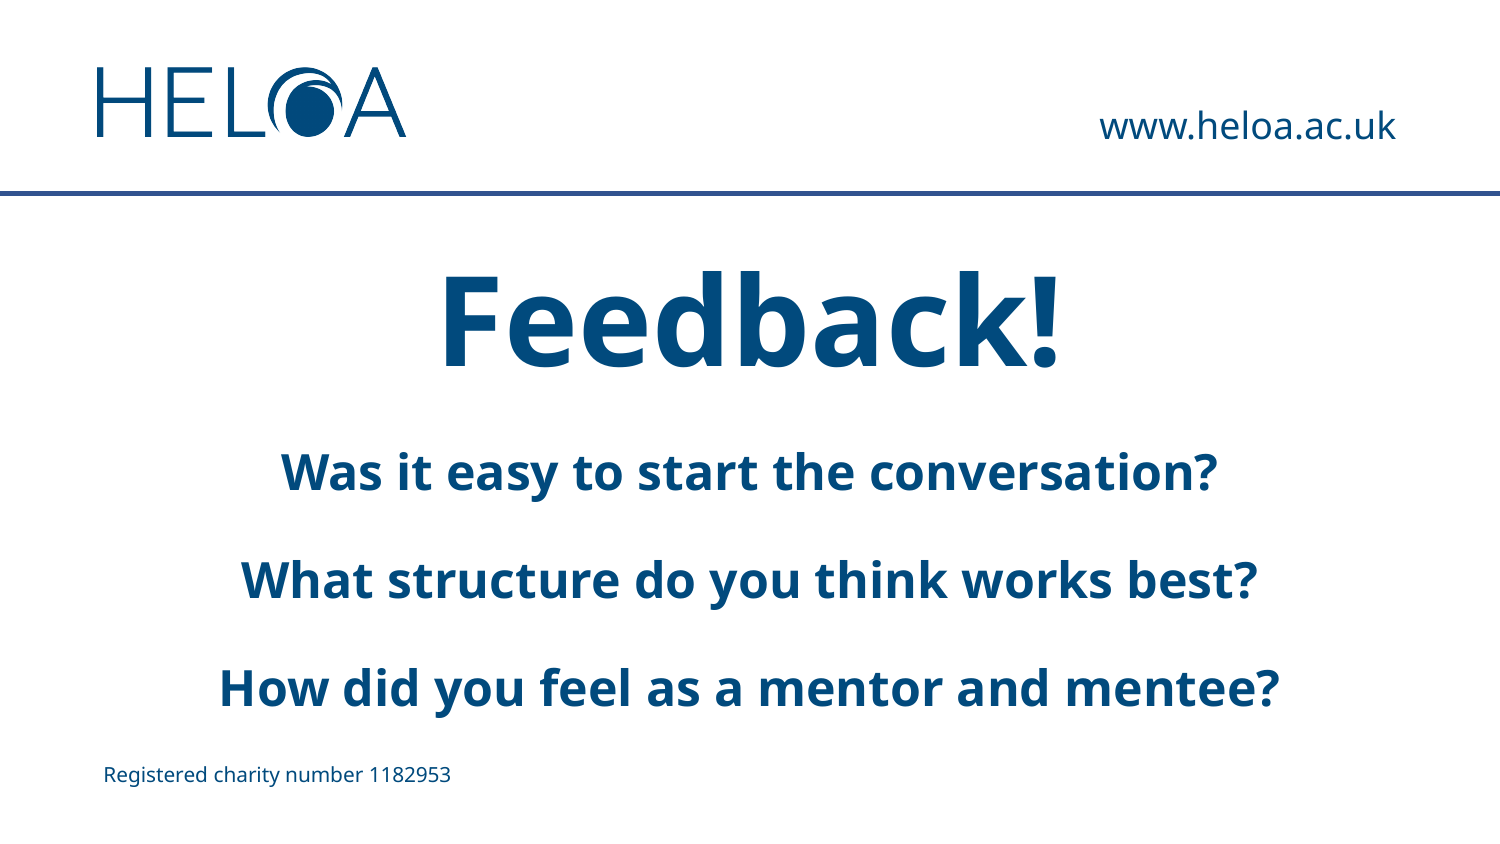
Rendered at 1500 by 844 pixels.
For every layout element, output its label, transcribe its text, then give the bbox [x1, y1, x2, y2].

picture [93, 63, 412, 142]
text_box [0, 191, 1500, 195]
text_box www.heloa.ac.uk [988, 50, 1412, 155]
title Feedback! Was it easy to start the conversation? What structure do you think works best? How did you feel as a mentor and mentee? [190, 620, 1310, 725]
text_box Registered charity number 1182953 [88, 752, 503, 794]
